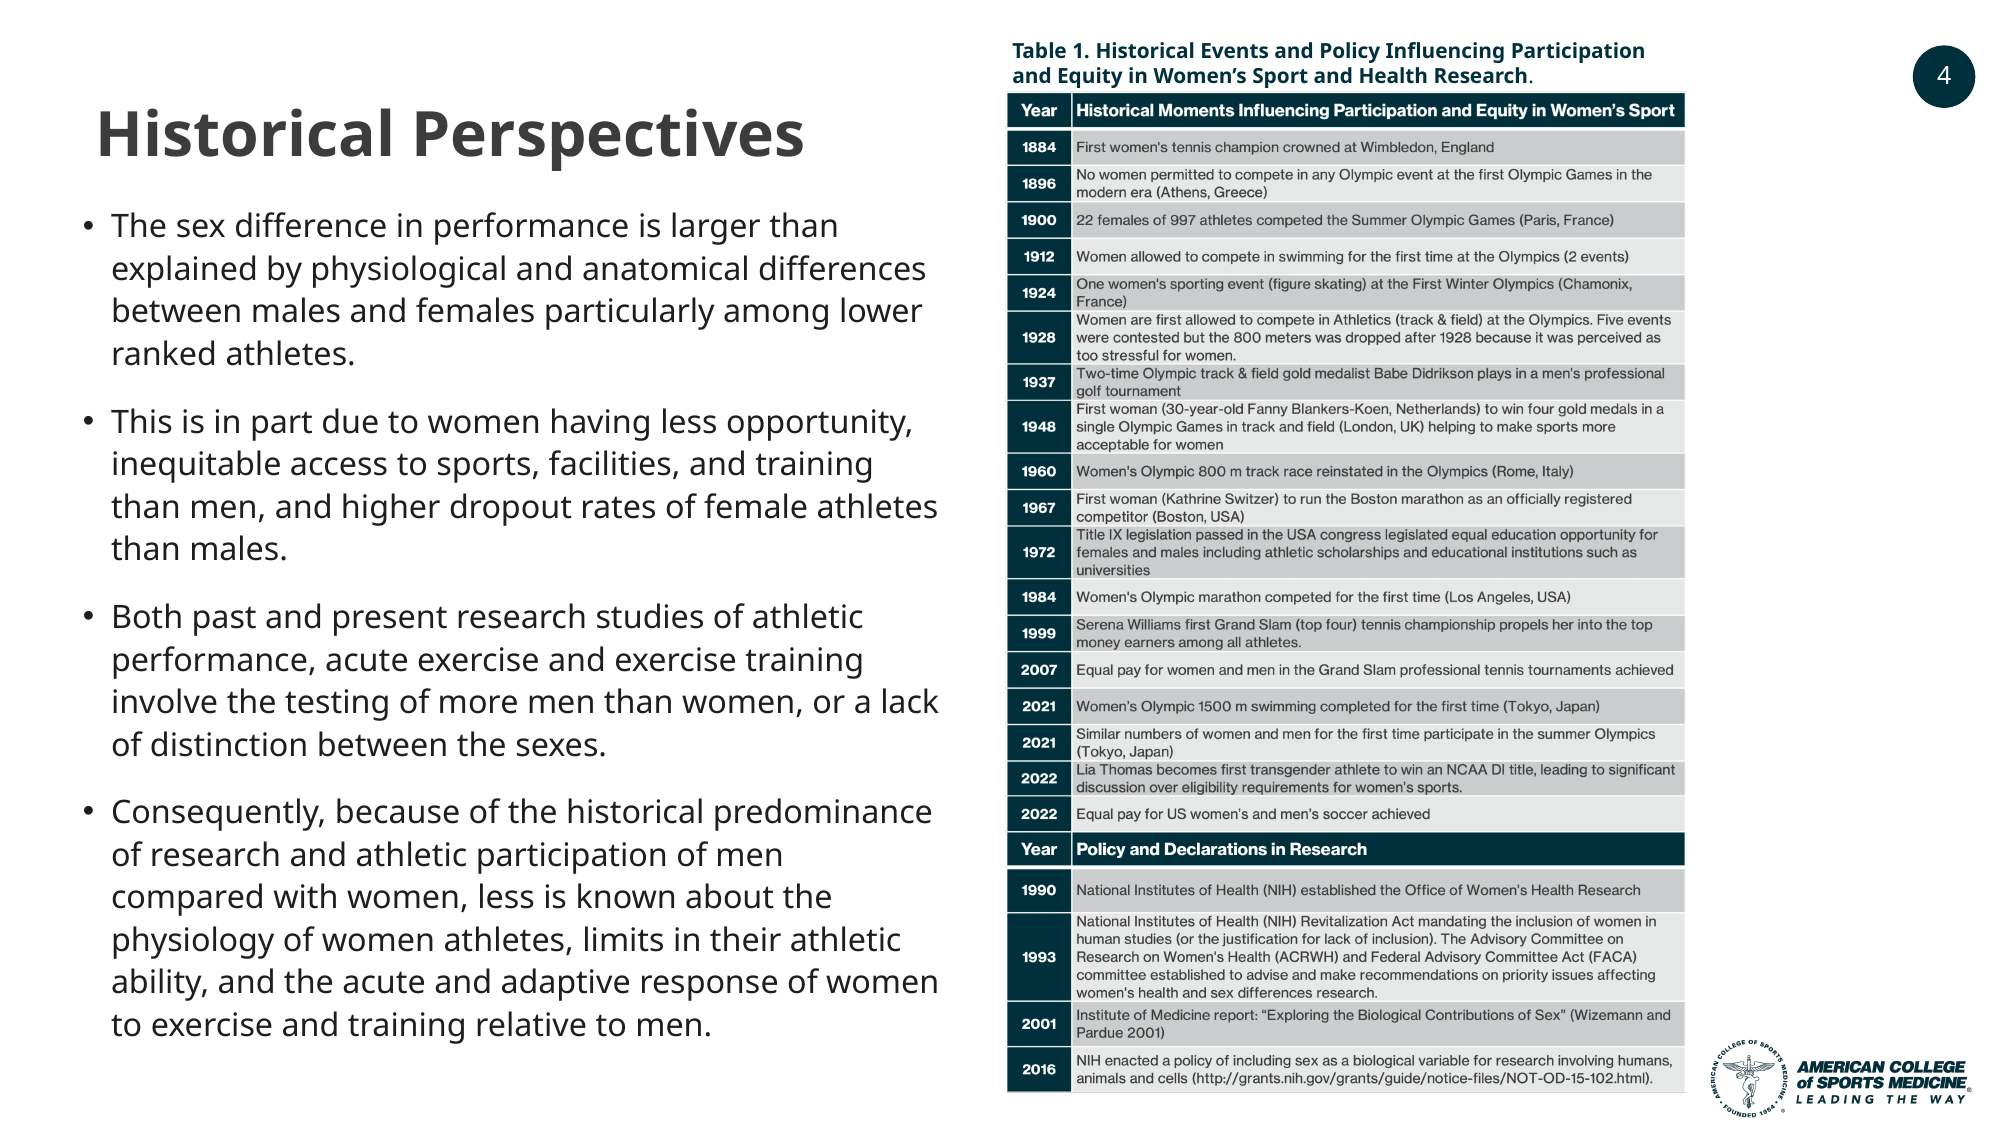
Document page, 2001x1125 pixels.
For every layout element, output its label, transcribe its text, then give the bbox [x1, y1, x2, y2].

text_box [997, 30, 1689, 1096]
text_box The sex difference in performance is larger than explained by physiological and anatomical differences between males and females particularly among lower ranked athletes. This is in part due to women having less opportunity, inequitable access to sports, facilities, and training than men, and higher dropout rates of female athletes than males. Both past and present research studies of athletic performance, acute exercise and exercise training involve the testing of more men than women, or a lack of distinction between the sexes. Consequently, because of the historical predominance of research and athletic participation of men compared with women, less is known about the physiology of women athletes, limits in their athletic ability, and the acute and adaptive response of women to exercise and training relative to men. [82, 201, 946, 1044]
slide_number 4 [1888, 49, 2000, 104]
text_box Historical Perspectives [95, 94, 861, 170]
picture [1706, 1035, 1976, 1122]
